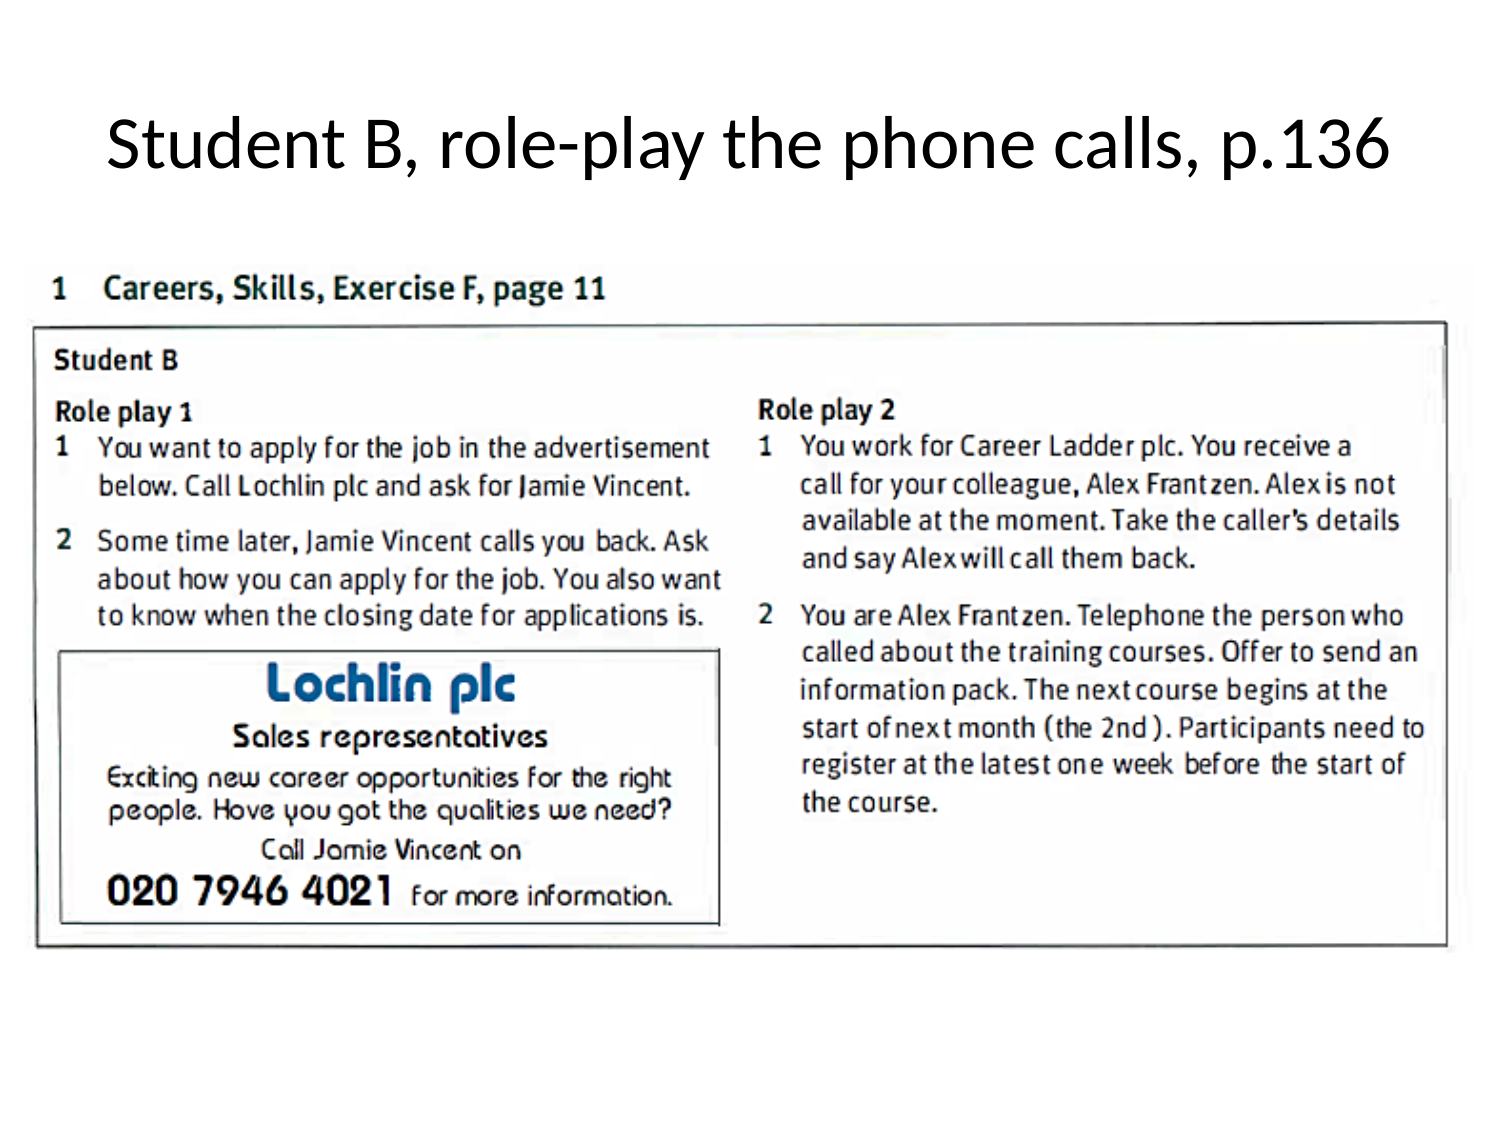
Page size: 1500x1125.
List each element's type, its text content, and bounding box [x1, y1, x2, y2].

title Student B, role-play the phone calls, p.136 [75, 45, 1425, 233]
picture [24, 262, 1474, 953]
